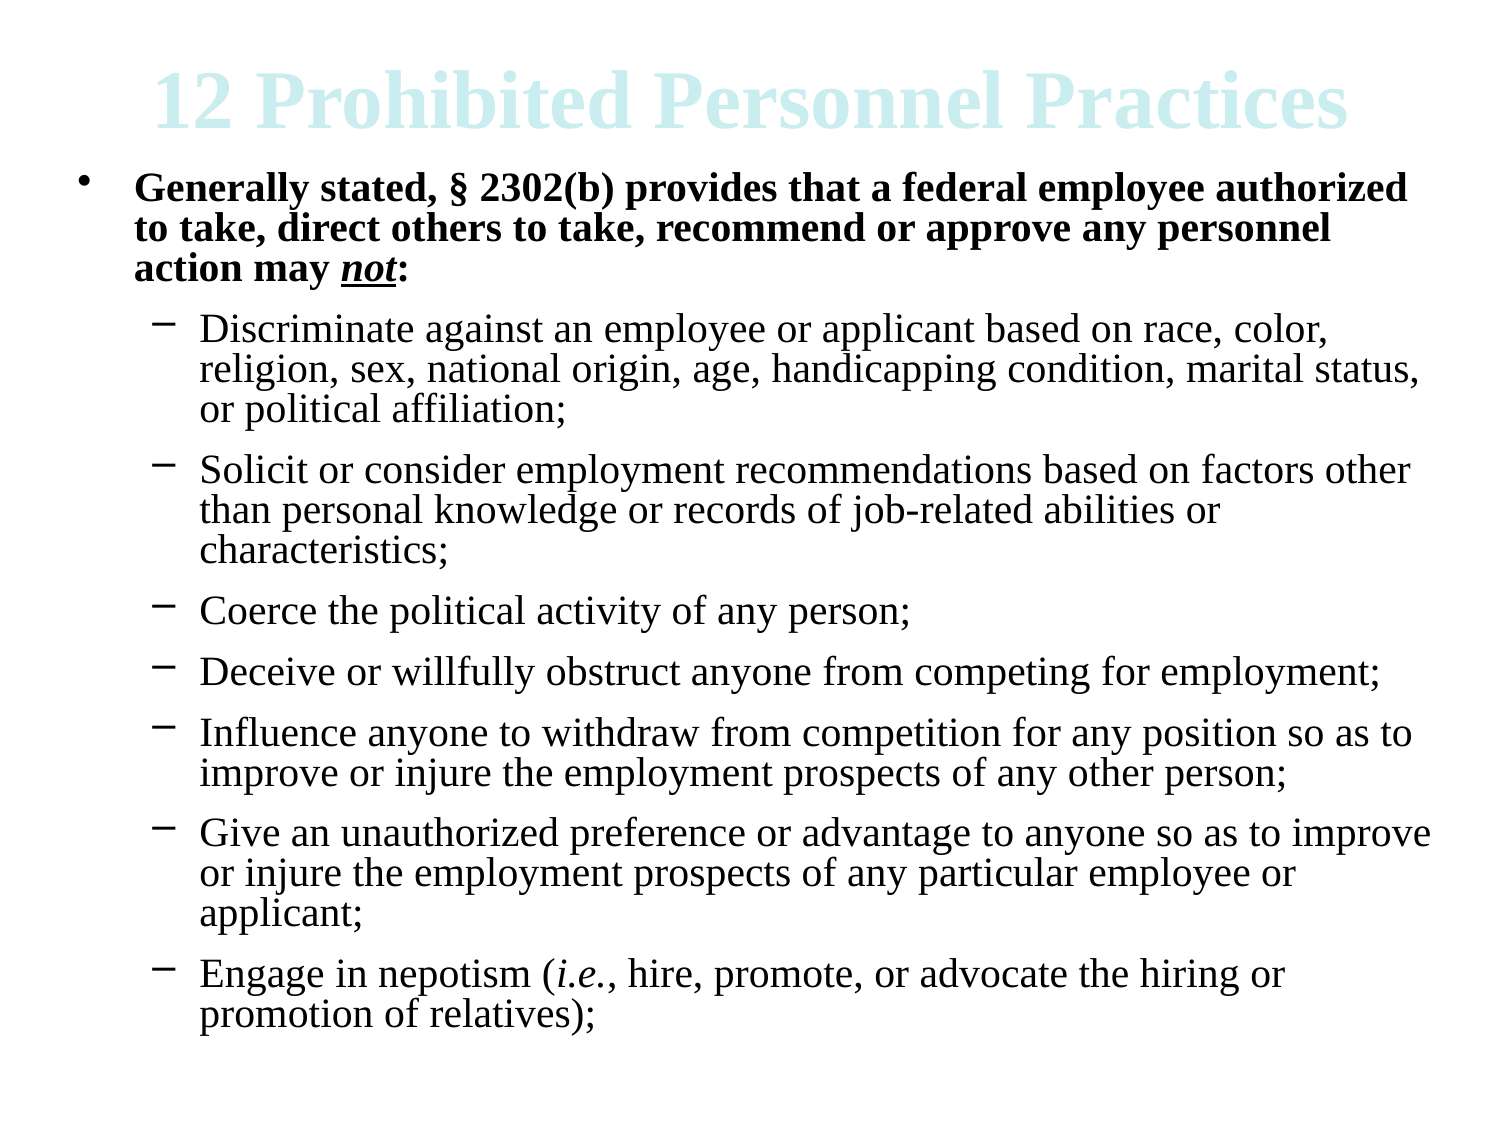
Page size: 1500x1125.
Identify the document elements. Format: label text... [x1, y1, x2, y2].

title 12 Prohibited Personnel Practices [75, 0, 1427, 162]
list Generally stated, § 2302(b) provides that a federal employee authorized to take, direct others to take, recommend or approve any personnel action may not: Discriminate against an employee or applicant based on race, color, religion, sex, national origin, age, handicapping condition, marital status, or political affiliation; Solicit or consider employment recommendations based on factors other than personal knowledge or records of job-related abilities or characteristics; Coerce the political activity of any person; Deceive or willfully obstruct anyone from competing for employment; Influence anyone to withdraw from competition for any position so as to improve or injure the employment prospects of any other person; Give an unauthorized preference or advantage to anyone so as to improve or injure the employment prospects of any particular employee or applicant; Engage in nepotism (i.e., hire, promote, or advocate the hiring or promotion of relatives); [62, 162, 1451, 938]
